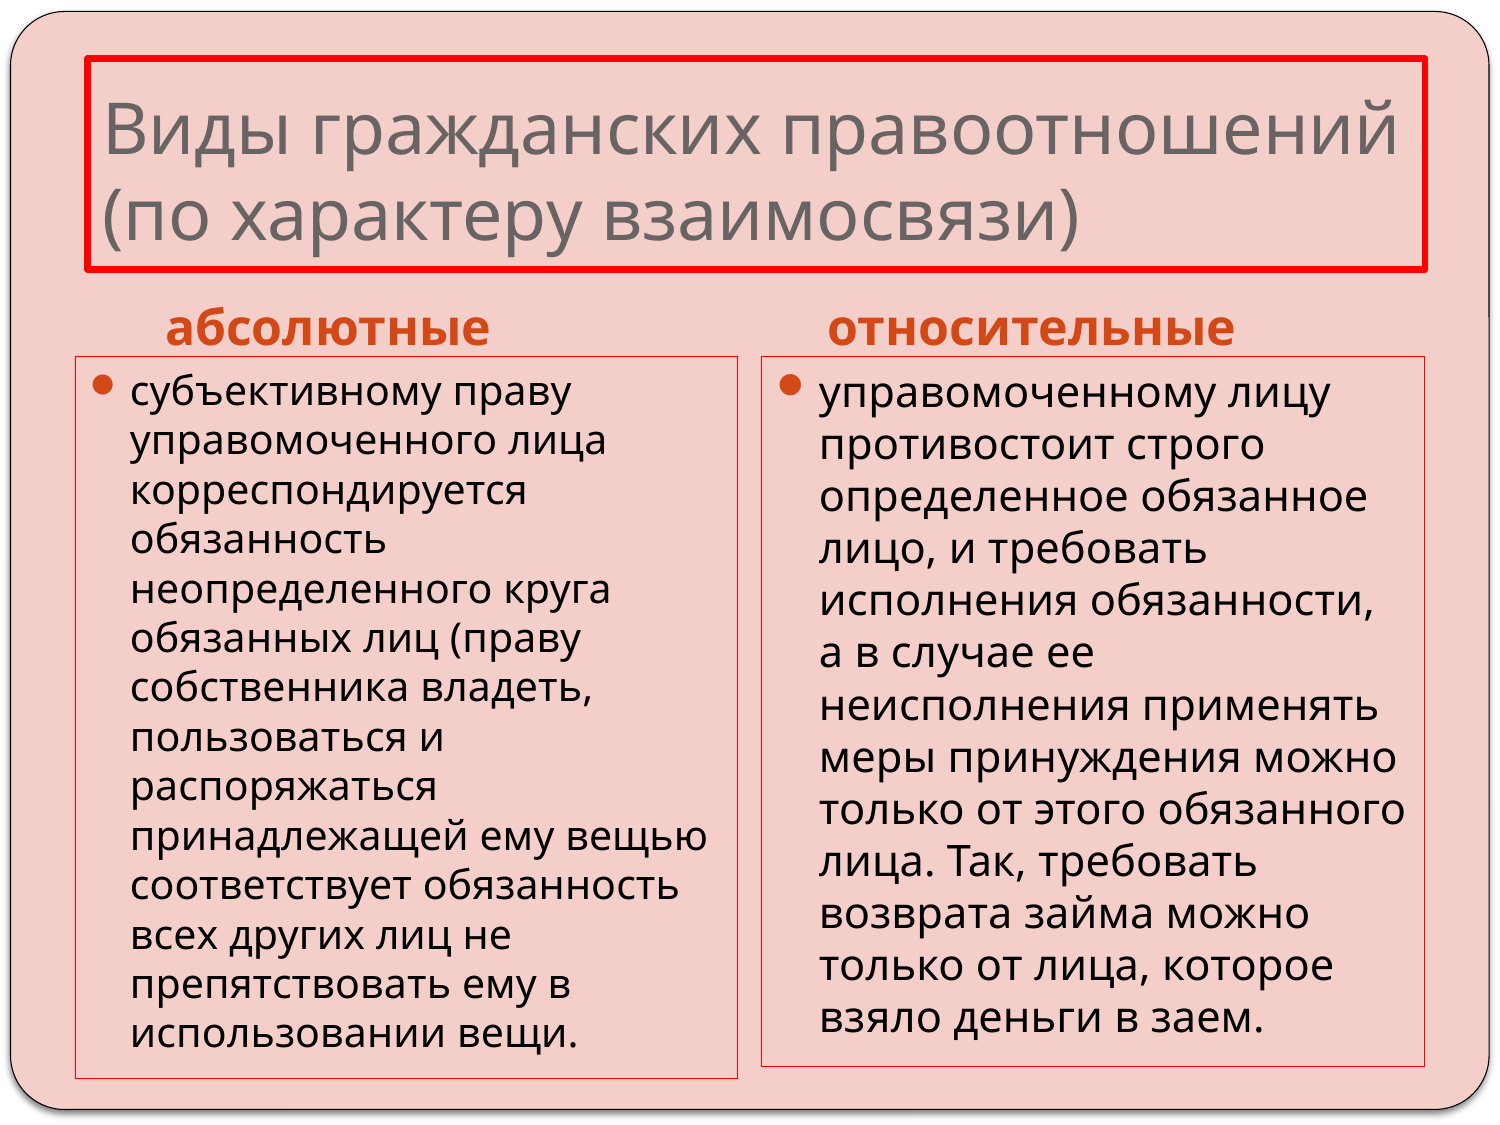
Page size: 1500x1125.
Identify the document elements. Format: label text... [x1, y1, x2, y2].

list относительные [811, 236, 1426, 364]
list управомоченному лицу противостоит строго определенное обязанное лицо, и требовать исполнения обязанности, а в случае ее неисполнения применять меры принуждения можно только от этого обязанного лица. Так, требовать возврата займа можно только от лица, которое взяло деньги в заем. [761, 356, 1425, 1067]
list абсолютные [149, 236, 763, 364]
title Виды гражданских правоотношений (по характеру взаимосвязи) [87, 58, 1425, 270]
list субъективному праву управомоченного лица корреспондируется обязанность неопределенного круга обязанных лиц (праву собственника владеть, пользоваться и распоряжаться принадлежащей ему вещью соответствует обязанность всех других лиц не препятствовать ему в использовании вещи. [75, 356, 738, 1079]
